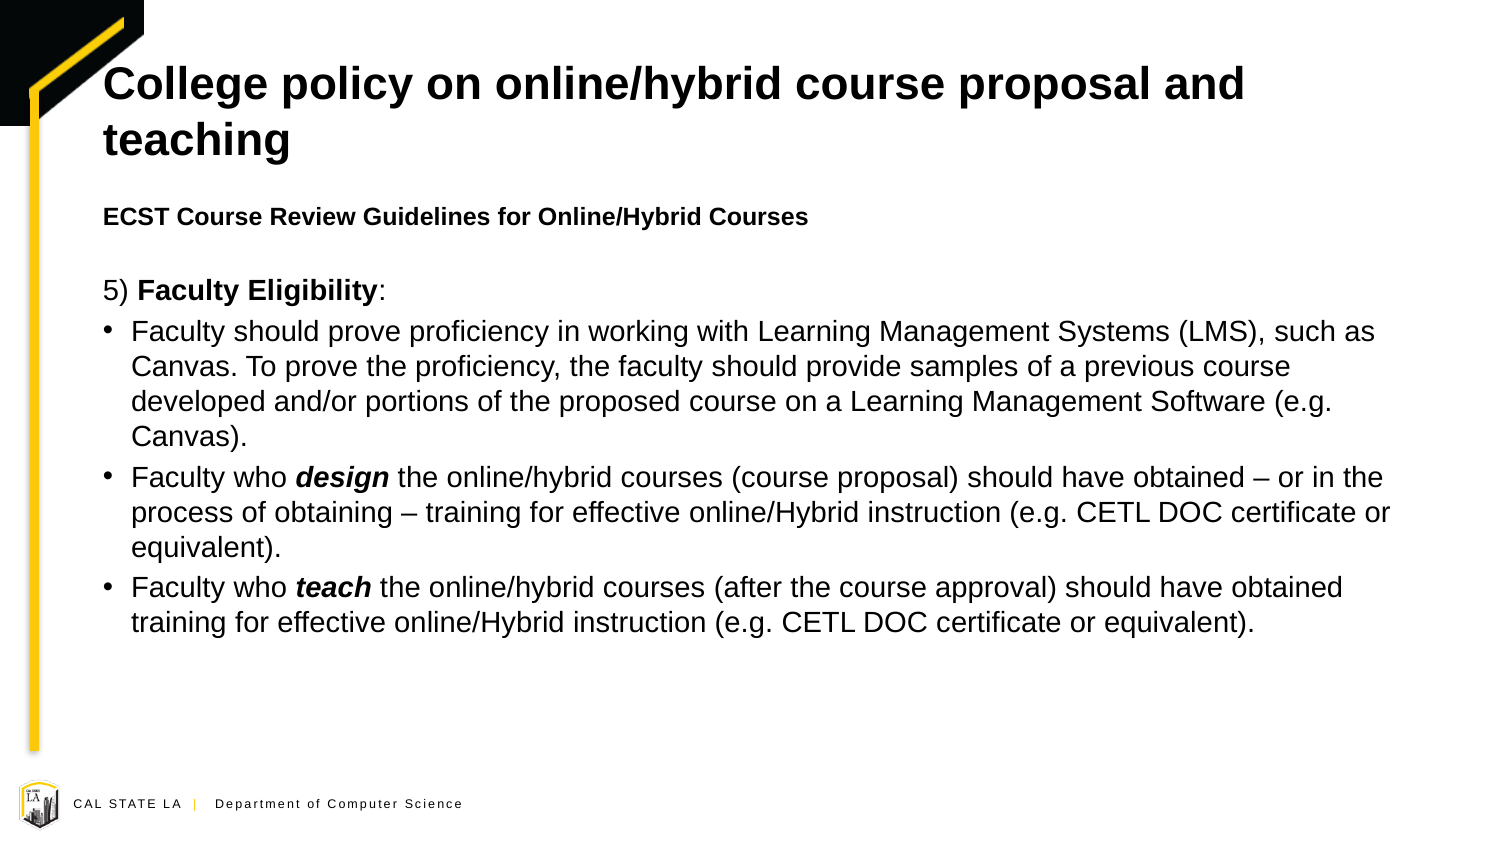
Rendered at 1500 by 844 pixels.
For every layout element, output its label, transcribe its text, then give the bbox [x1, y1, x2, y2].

picture [0, 0, 144, 126]
picture [13, 774, 66, 831]
list ECST Course Review Guidelines for Online/Hybrid Courses 5) Faculty Eligibility: Faculty should prove proficiency in working with Learning Management Systems (LMS), such as Canvas. To prove the proficiency, the faculty should provide samples of a previous course developed and/or portions of the proposed course on a Learning Management Software (e.g. Canvas). Faculty who design the online/hybrid courses (course proposal) should have obtained – or in the process of obtaining – training for effective online/Hybrid instruction (e.g. CETL DOC certificate or equivalent). Faculty who teach the online/hybrid courses (after the course approval) should have obtained training for effective online/Hybrid instruction (e.g. CETL DOC certificate or equivalent). [87, 193, 1424, 751]
title College policy on online/hybrid course proposal and teaching [87, 38, 1424, 180]
